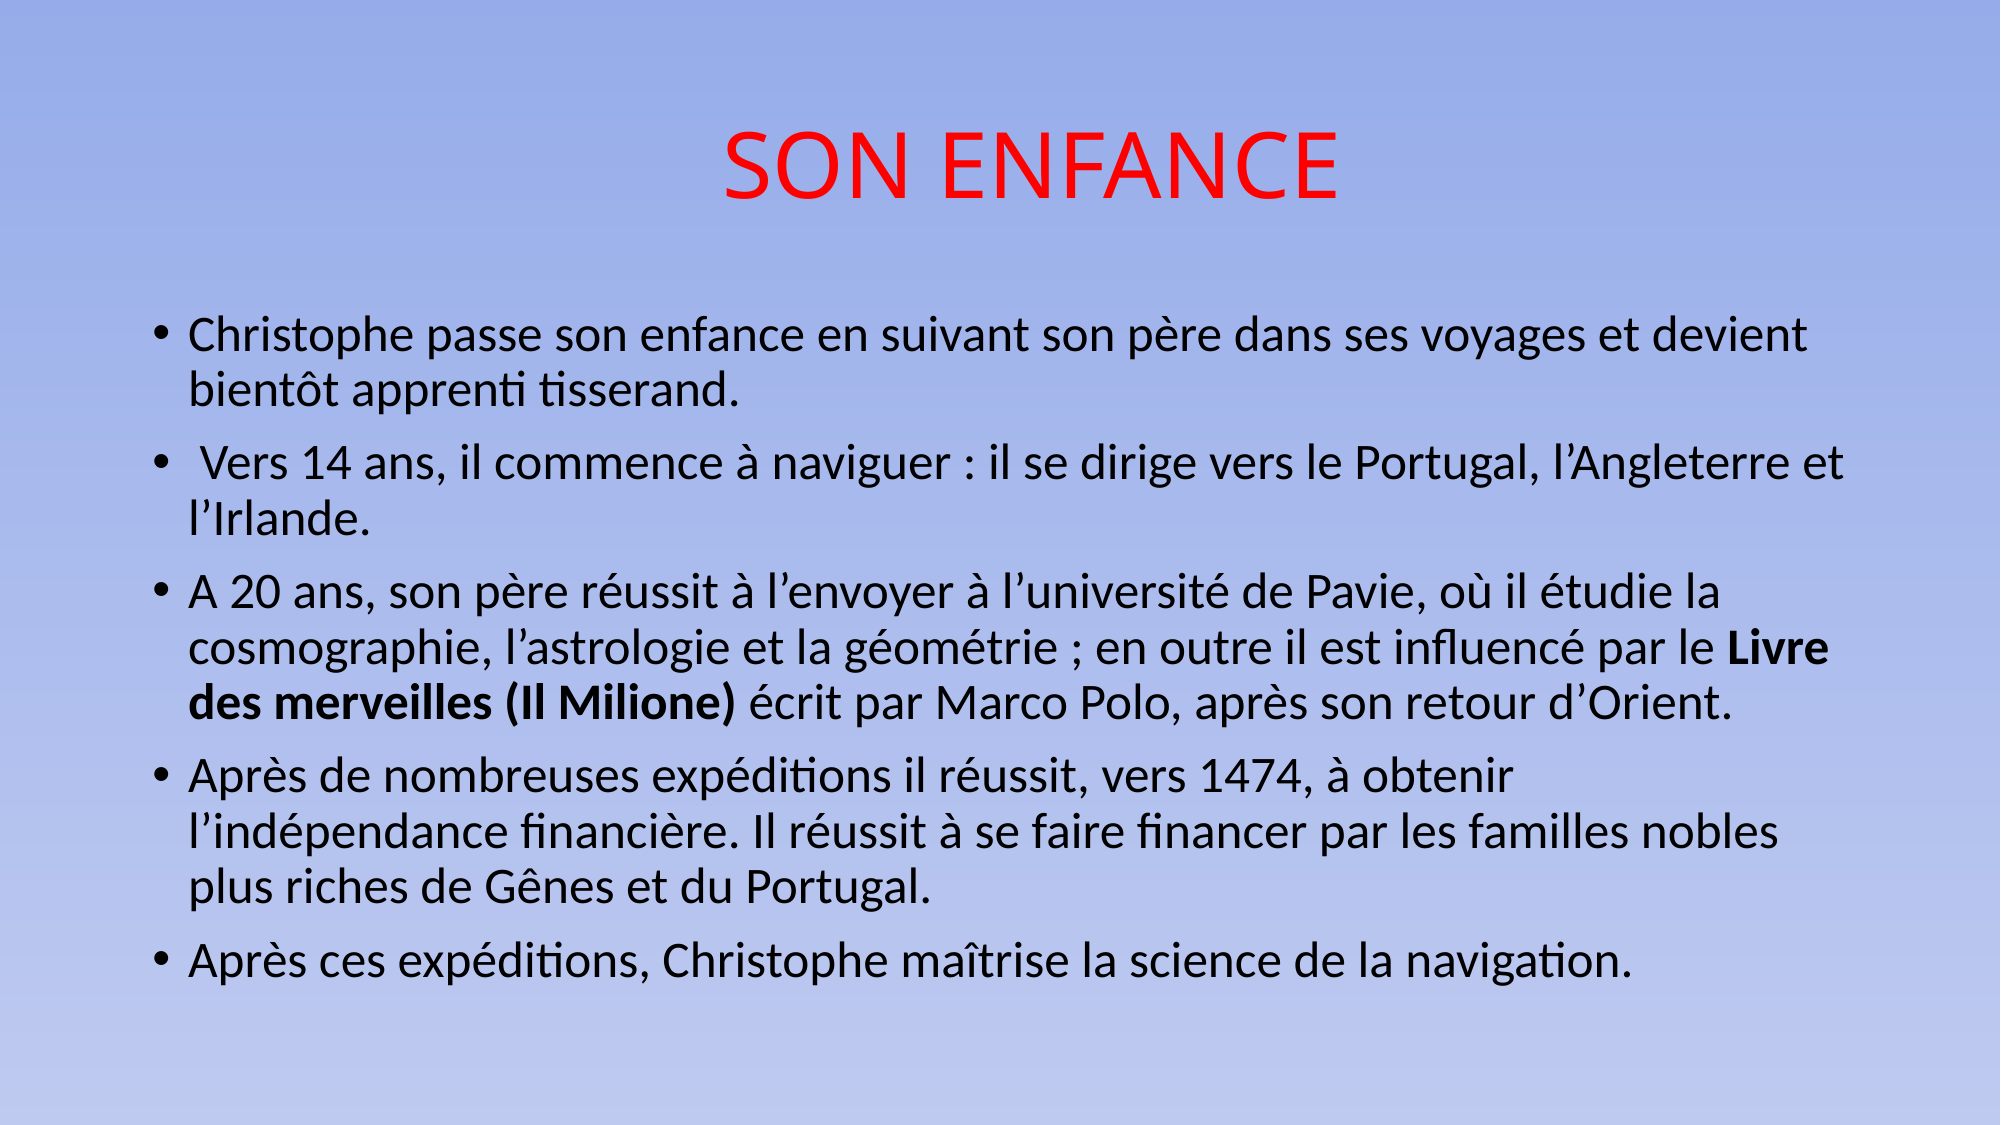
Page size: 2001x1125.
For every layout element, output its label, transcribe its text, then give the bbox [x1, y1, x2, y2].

list Christophe passe son enfance en suivant son père dans ses voyages et devient bientôt apprenti tisserand. Vers 14 ans, il commence à naviguer : il se dirige vers le Portugal, l’Angleterre et l’Irlande. A 20 ans, son père réussit à l’envoyer à l’université de Pavie, où il étudie la cosmographie, l’astrologie et la géométrie ; en outre il est influencé par le Livre des merveilles (Il Milione) écrit par Marco Polo, après son retour d’Orient. Après de nombreuses expéditions il réussit, vers 1474, à obtenir l’indépendance financière. Il réussit à se faire financer par les familles nobles plus riches de Gênes et du Portugal. Après ces expéditions, Christophe maîtrise la science de la navigation. [137, 299, 1863, 1014]
title SON ENFANCE [137, 59, 1863, 278]
